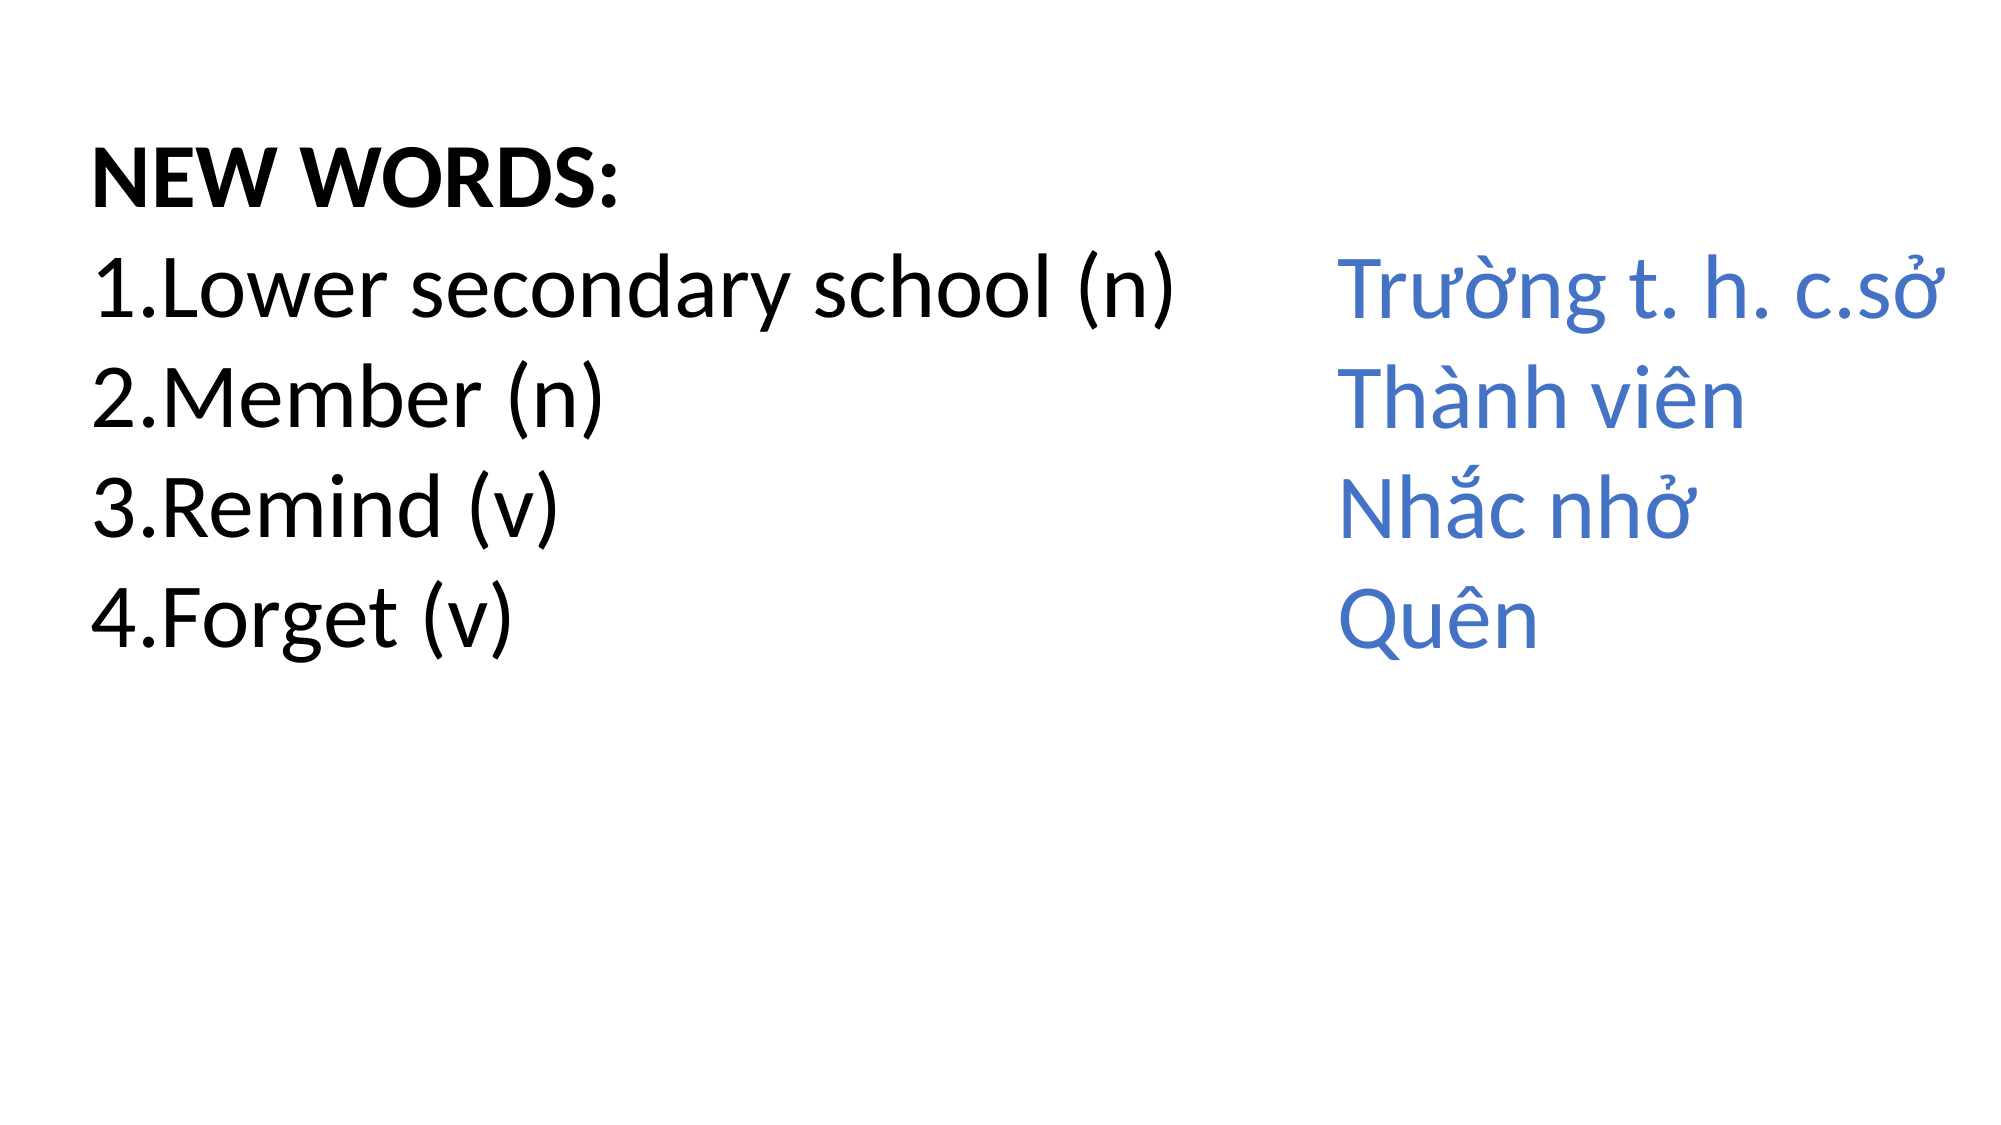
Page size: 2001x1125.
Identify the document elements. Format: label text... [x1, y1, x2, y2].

text_box NEW WORDS: 1.Lower secondary school (n) 2.Member (n) 3.Remind (v) 4.Forget (v) [76, 108, 1196, 673]
text_box Trường t. h. c.sở Thành viên Nhắc nhở Quên [1322, 219, 2000, 674]
